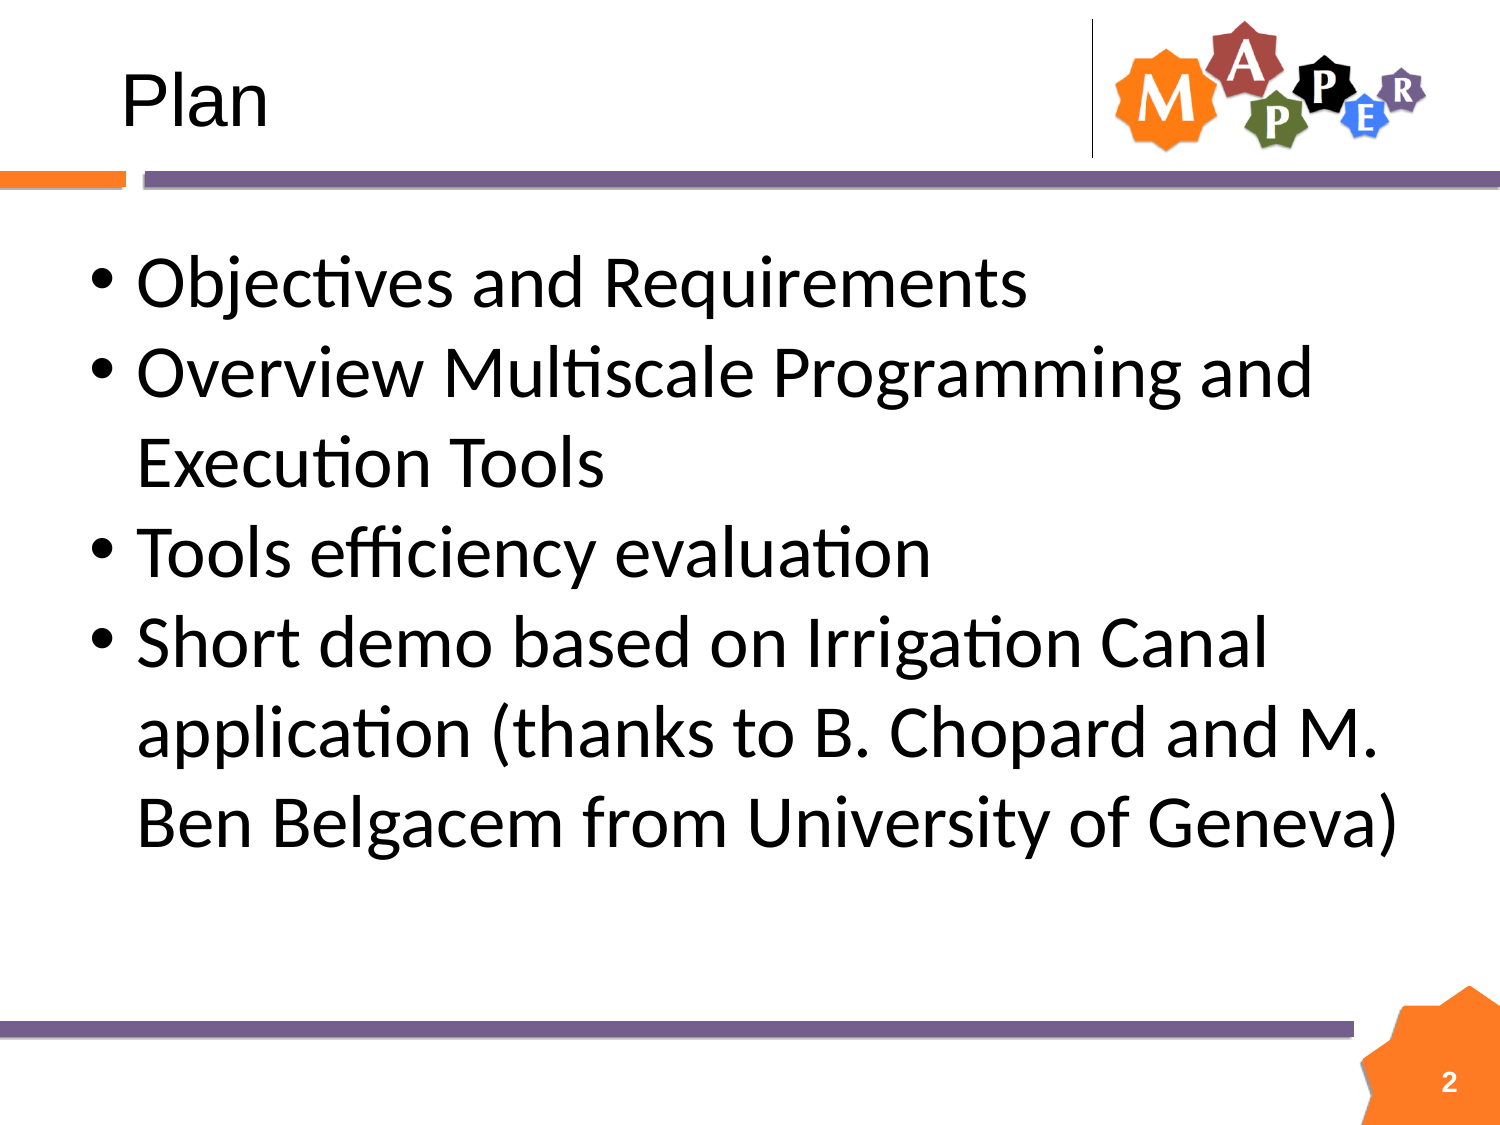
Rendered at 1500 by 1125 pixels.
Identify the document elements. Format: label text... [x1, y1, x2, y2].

picture [1122, 19, 1435, 158]
title Plan [105, 0, 1122, 195]
text_box Objectives and Requirements Overview Multiscale Programming and Execution Tools Tools efficiency evaluation Short demo based on Irrigation Canal application (thanks to B. Chopard and M. Ben Belgacem from University of Geneva) [74, 224, 1425, 993]
